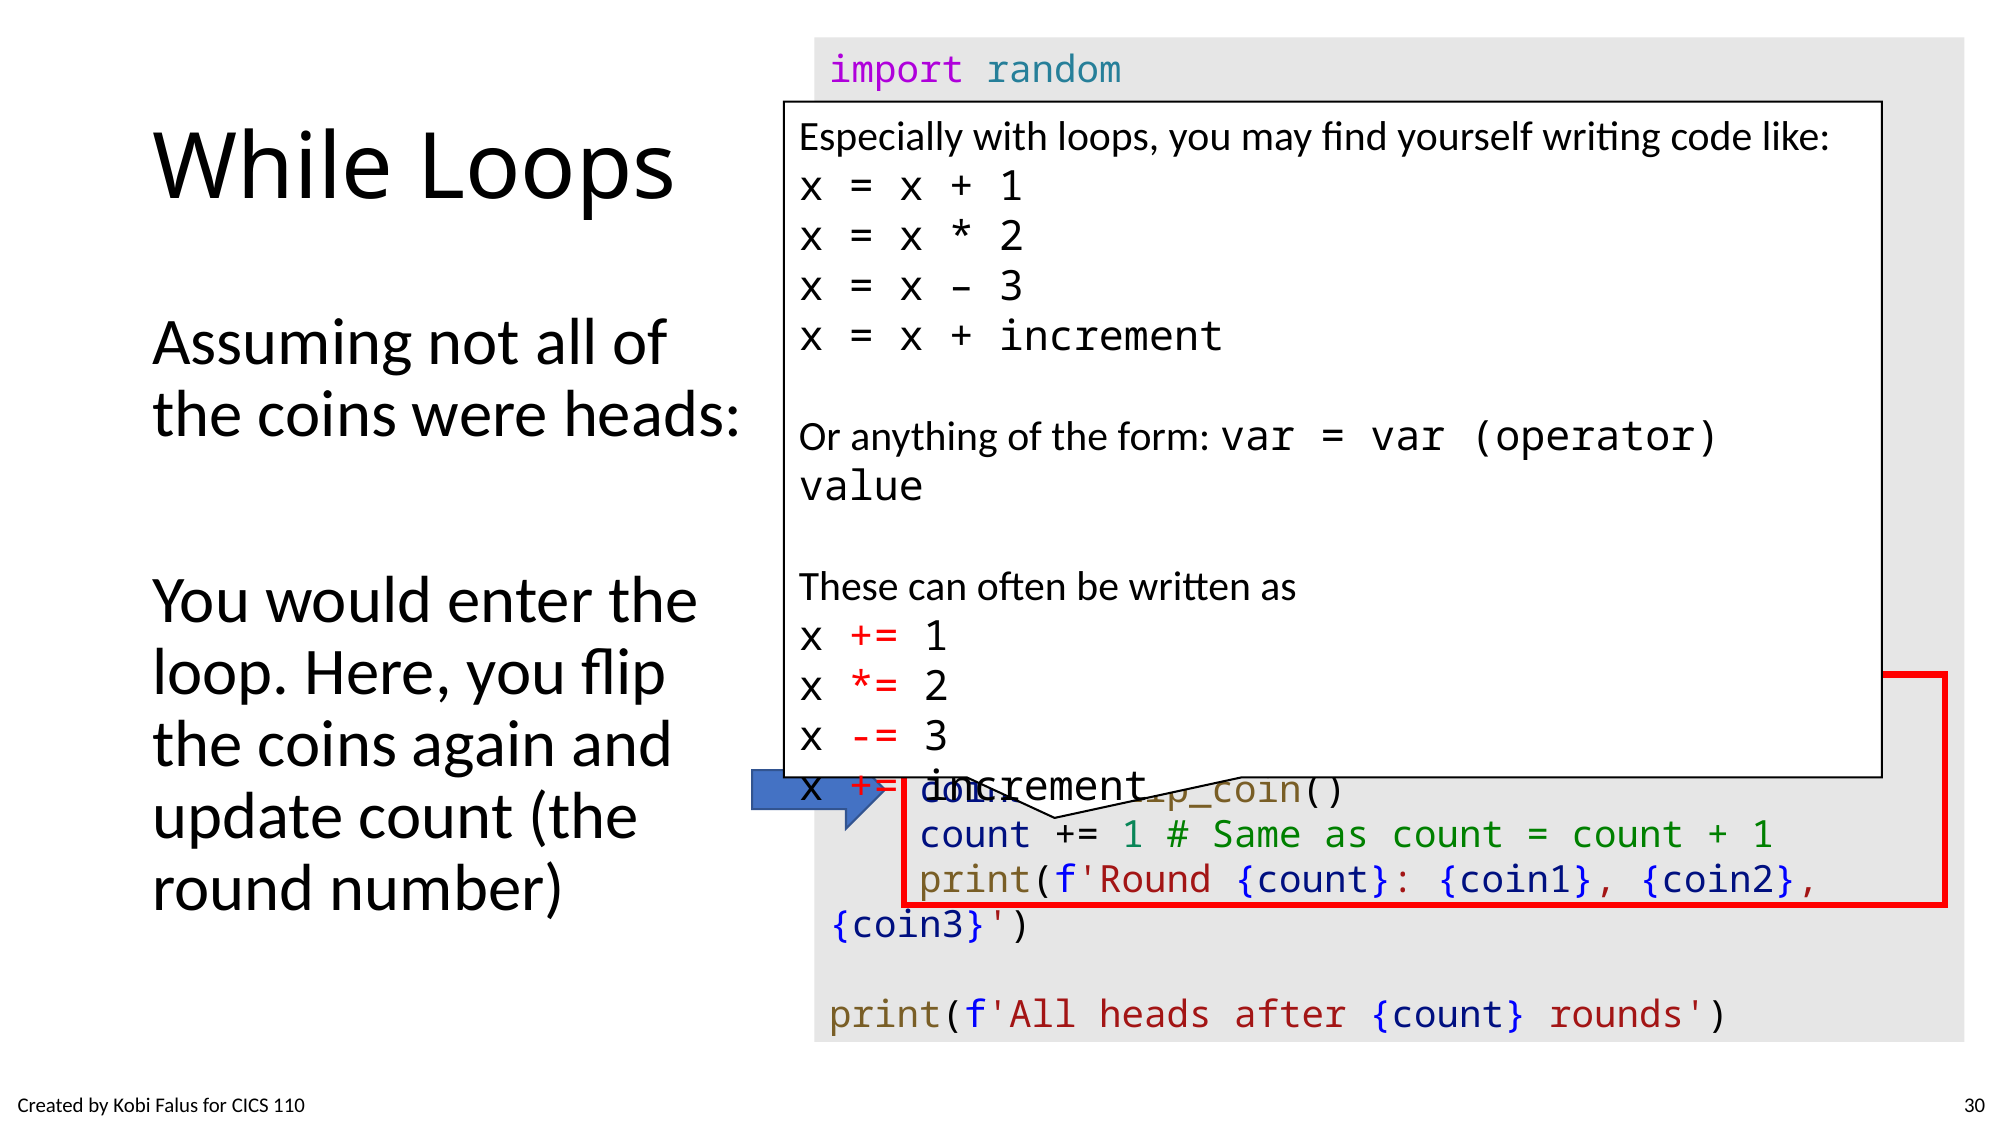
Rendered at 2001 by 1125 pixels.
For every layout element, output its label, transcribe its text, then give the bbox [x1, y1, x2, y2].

text_box [751, 769, 887, 832]
text_box [903, 673, 1946, 906]
title While Loops [137, 59, 814, 278]
text_box import random def flip_coin(): # This function simulates a coin flip return random.choice(['heads', 'tails']) coin1 = flip_coin() coin2 = flip_coin() coin3 = flip_coin() count = 1 print(f'Round {count}: {coin1}, {coin2}, {coin3}') while not 'heads' == coin1 == coin2 == coin3: coin1 = flip_coin() coin2 = flip_coin() coin3 = flip_coin() count += 1 # Same as count = count + 1 print(f'Round {count}: {coin1}, {coin2}, {coin3}') print(f'All heads after {count} rounds') [814, 37, 1965, 1042]
list Assuming not all of the coins were heads: You would enter the loop. Here, you flip the coins again and update count (the round number) [137, 299, 765, 1014]
text_box Especially with loops, you may find yourself writing code like: x = x + 1 x = x * 2 x = x – 3 x = x + increment Or anything of the form: var = var (operator) value These can often be written as x += 1 x *= 2 x -= 3 x += increment [782, 100, 1883, 819]
